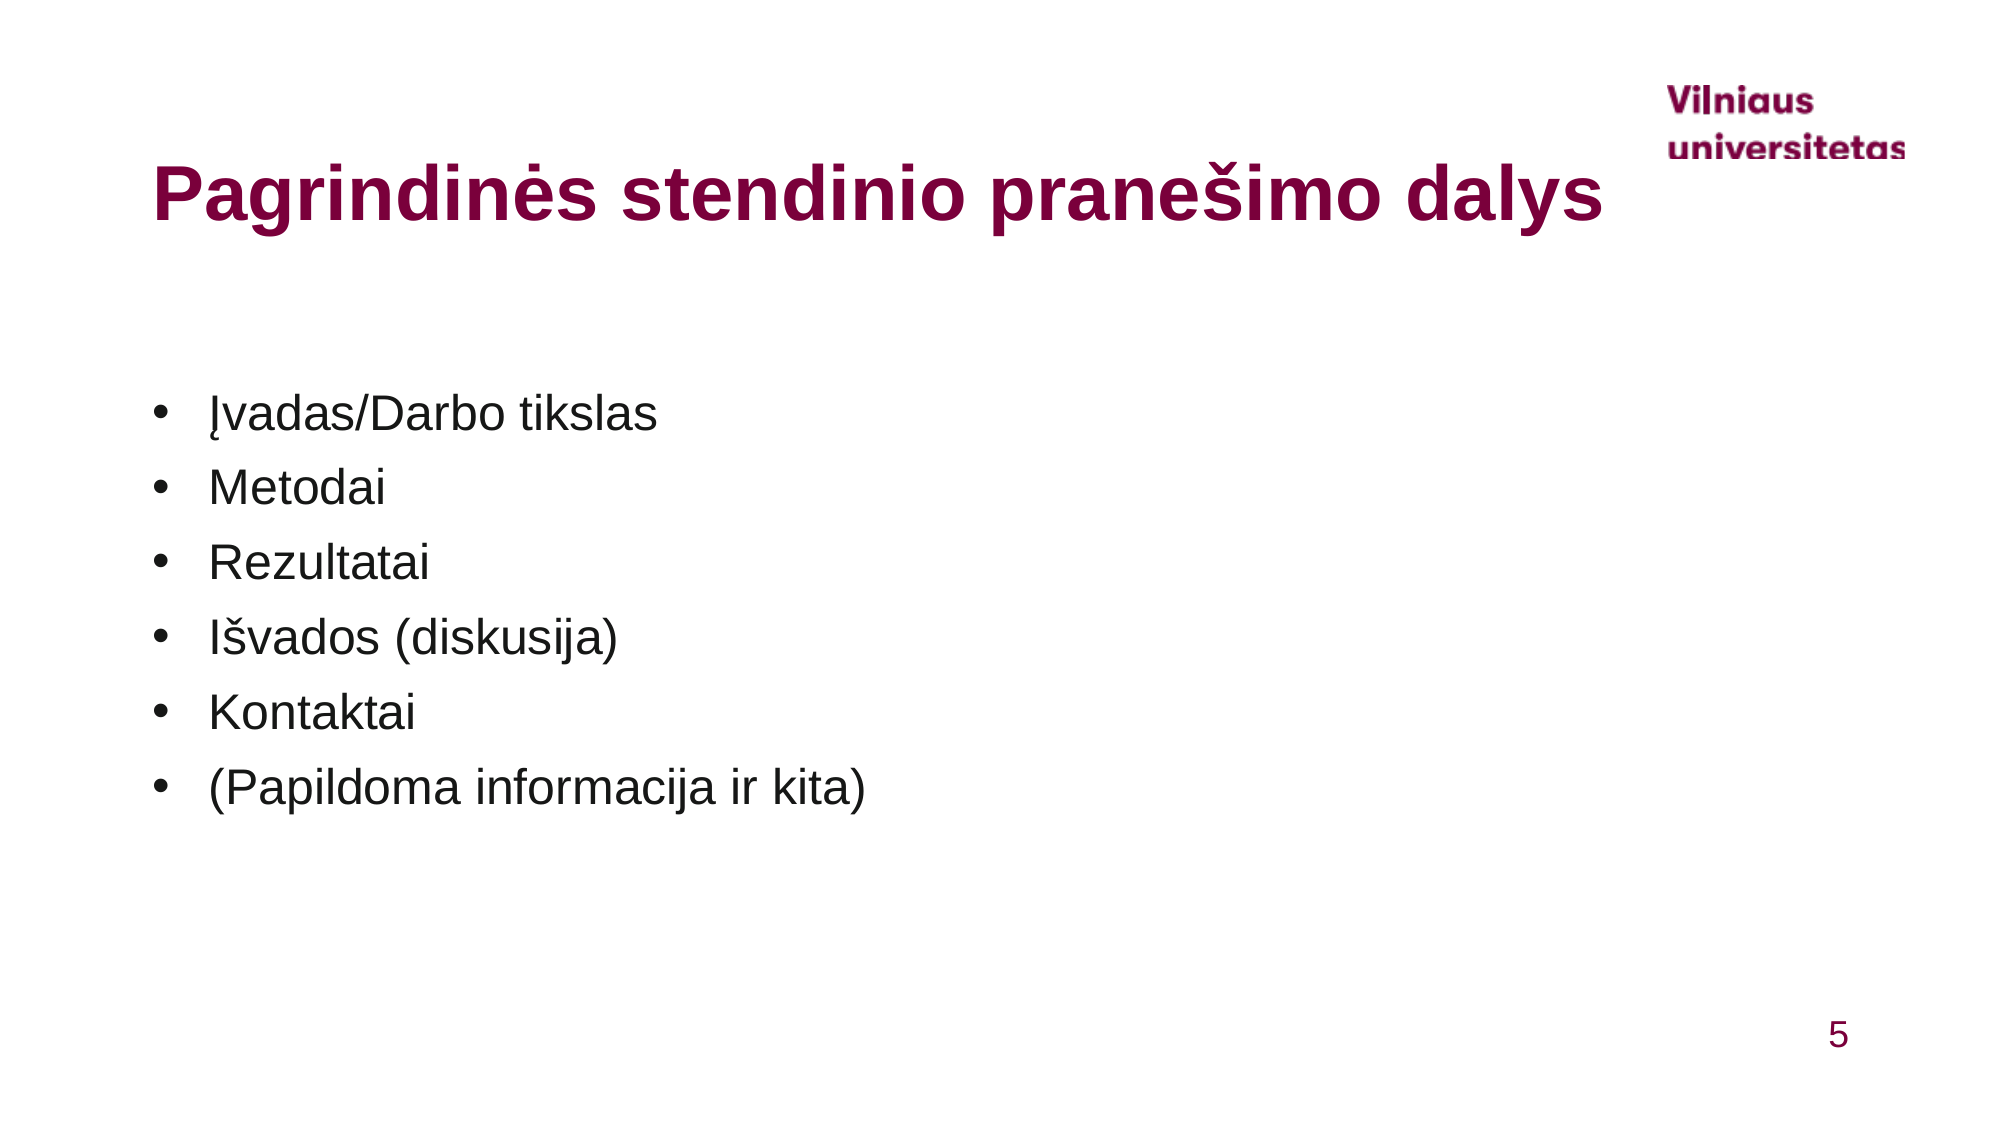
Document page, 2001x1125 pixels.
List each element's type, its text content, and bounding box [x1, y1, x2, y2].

list Įvadas/Darbo tikslas Metodai Rezultatai Išvados (diskusija) Kontaktai (Papildoma informacija ir kita) [137, 379, 1623, 1003]
text_box 5 [1813, 1002, 1900, 1062]
title Pagrindinės stendinio pranešimo dalys [137, 146, 1623, 331]
